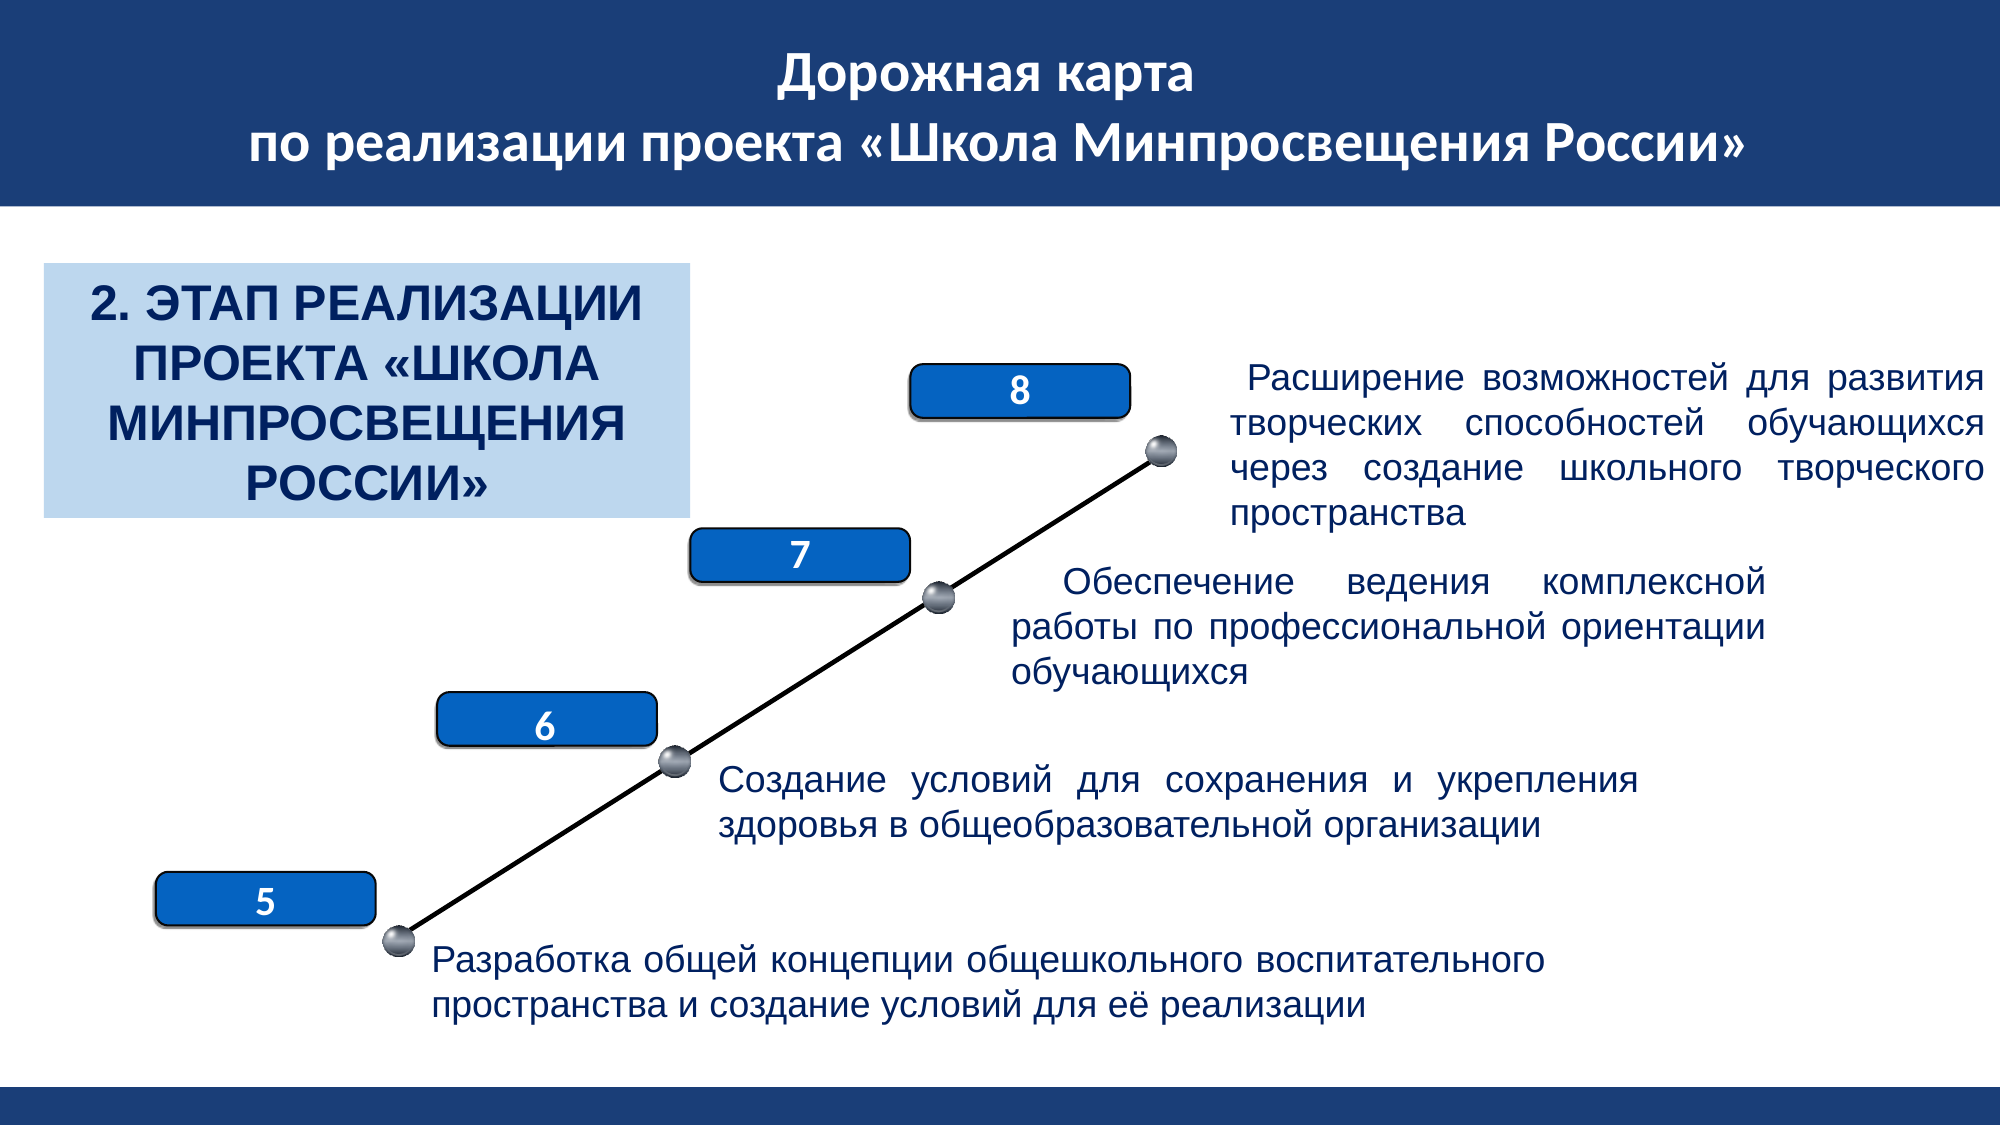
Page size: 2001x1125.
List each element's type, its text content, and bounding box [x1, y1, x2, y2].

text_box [656, 745, 691, 778]
text_box 7 [734, 519, 867, 584]
text_box [1087, 364, 1131, 418]
text_box 5 [199, 866, 332, 932]
text_box [0, 1086, 2000, 1125]
text_box [867, 528, 911, 582]
text_box [612, 692, 657, 746]
text_box 2. ЭТАП РЕАЛИЗАЦИИ ПРОЕКТА «ШКОЛА МИНПРОСВЕЩЕНИЯ РОССИИ» [43, 263, 691, 518]
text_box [920, 582, 955, 614]
text_box 6 [478, 691, 612, 757]
picture [922, 578, 938, 582]
text_box [332, 871, 376, 926]
text_box Создание условий для сохранения и укрепления здоровья в общеобразовательной организации [703, 747, 1655, 853]
text_box Обеспечение ведения комплексной работы по профессиональной ориентации обучающихся [996, 549, 1782, 700]
text_box [437, 692, 478, 746]
text_box [910, 364, 954, 418]
text_box 8 [954, 355, 1087, 420]
text_box Разработка общей концепции общешкольного воспитательного пространства и создание условий для её реализации [416, 927, 1561, 1032]
text_box Дорожная карта по реализации проекта «Школа Минпросвещения России» [0, 0, 2000, 207]
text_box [380, 925, 415, 957]
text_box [1143, 435, 1177, 467]
text_box Расширение возможностей для развития творческих способностей обучающихся через создание школьного творческого пространства [1215, 345, 2000, 541]
text_box [155, 871, 199, 926]
text_box [690, 528, 734, 582]
